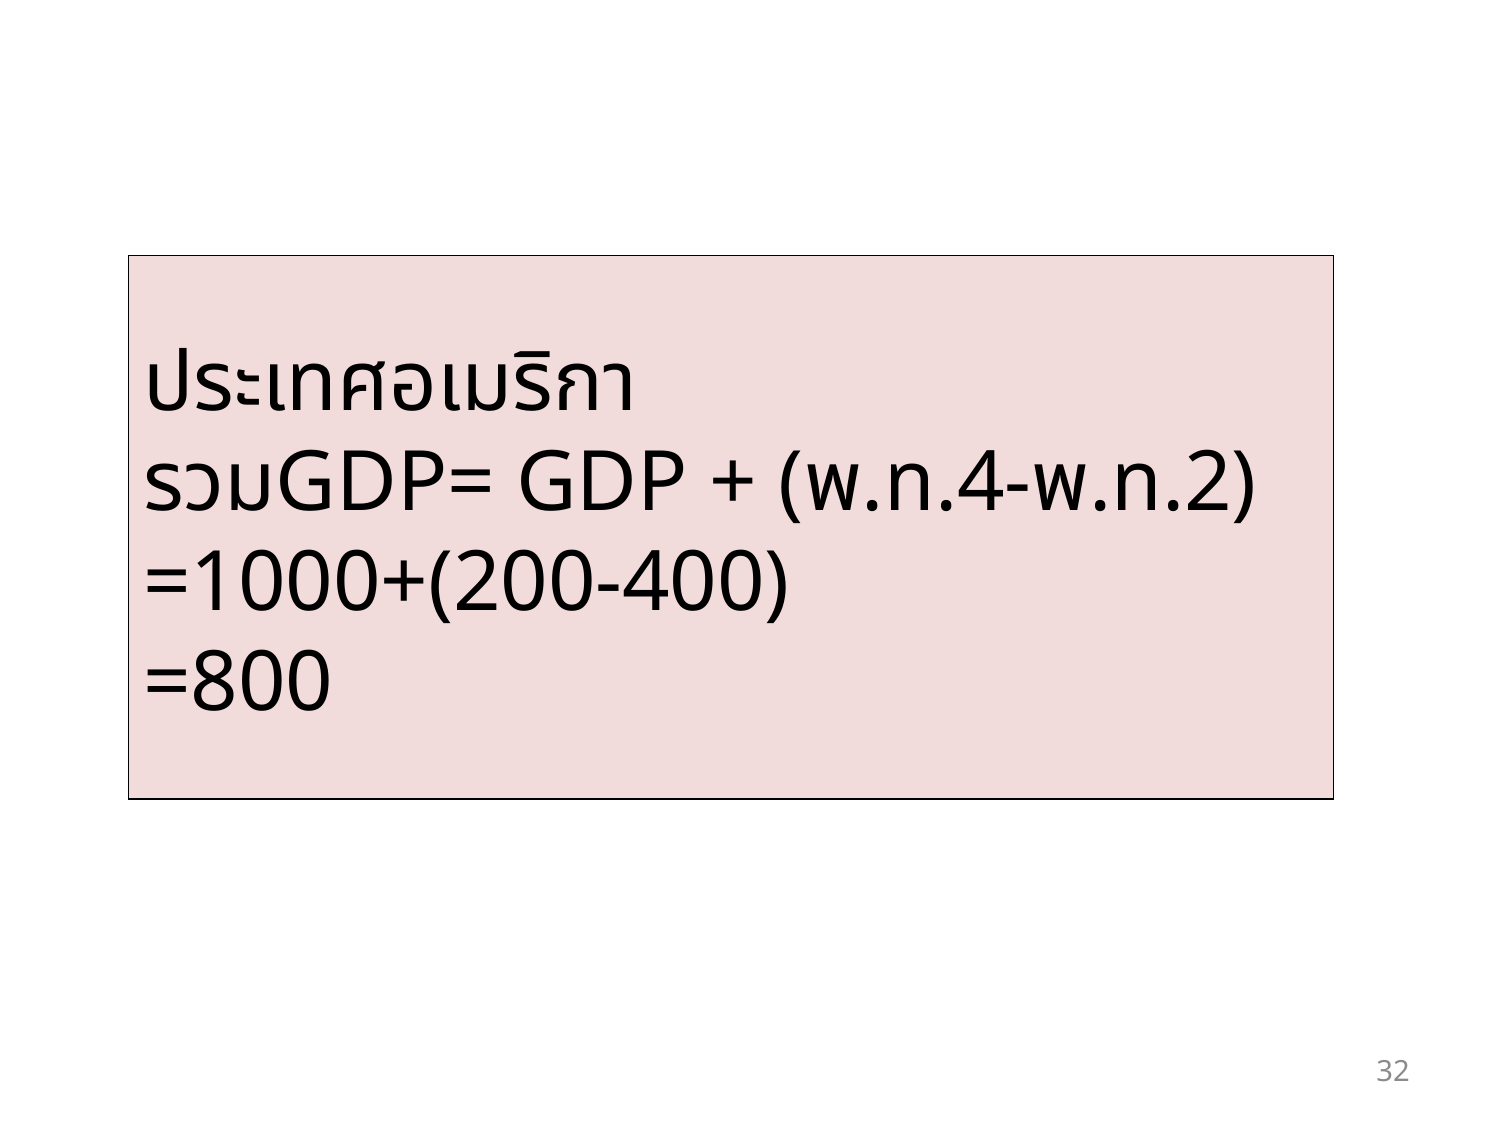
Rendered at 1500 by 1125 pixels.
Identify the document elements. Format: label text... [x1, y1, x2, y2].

text_box ประเทศอเมริกา รวมGDP= GDP + (พ.ท.4-พ.ท.2) =1000+(200-400) =800 [128, 255, 1334, 799]
slide_number 32 [1074, 1042, 1425, 1103]
